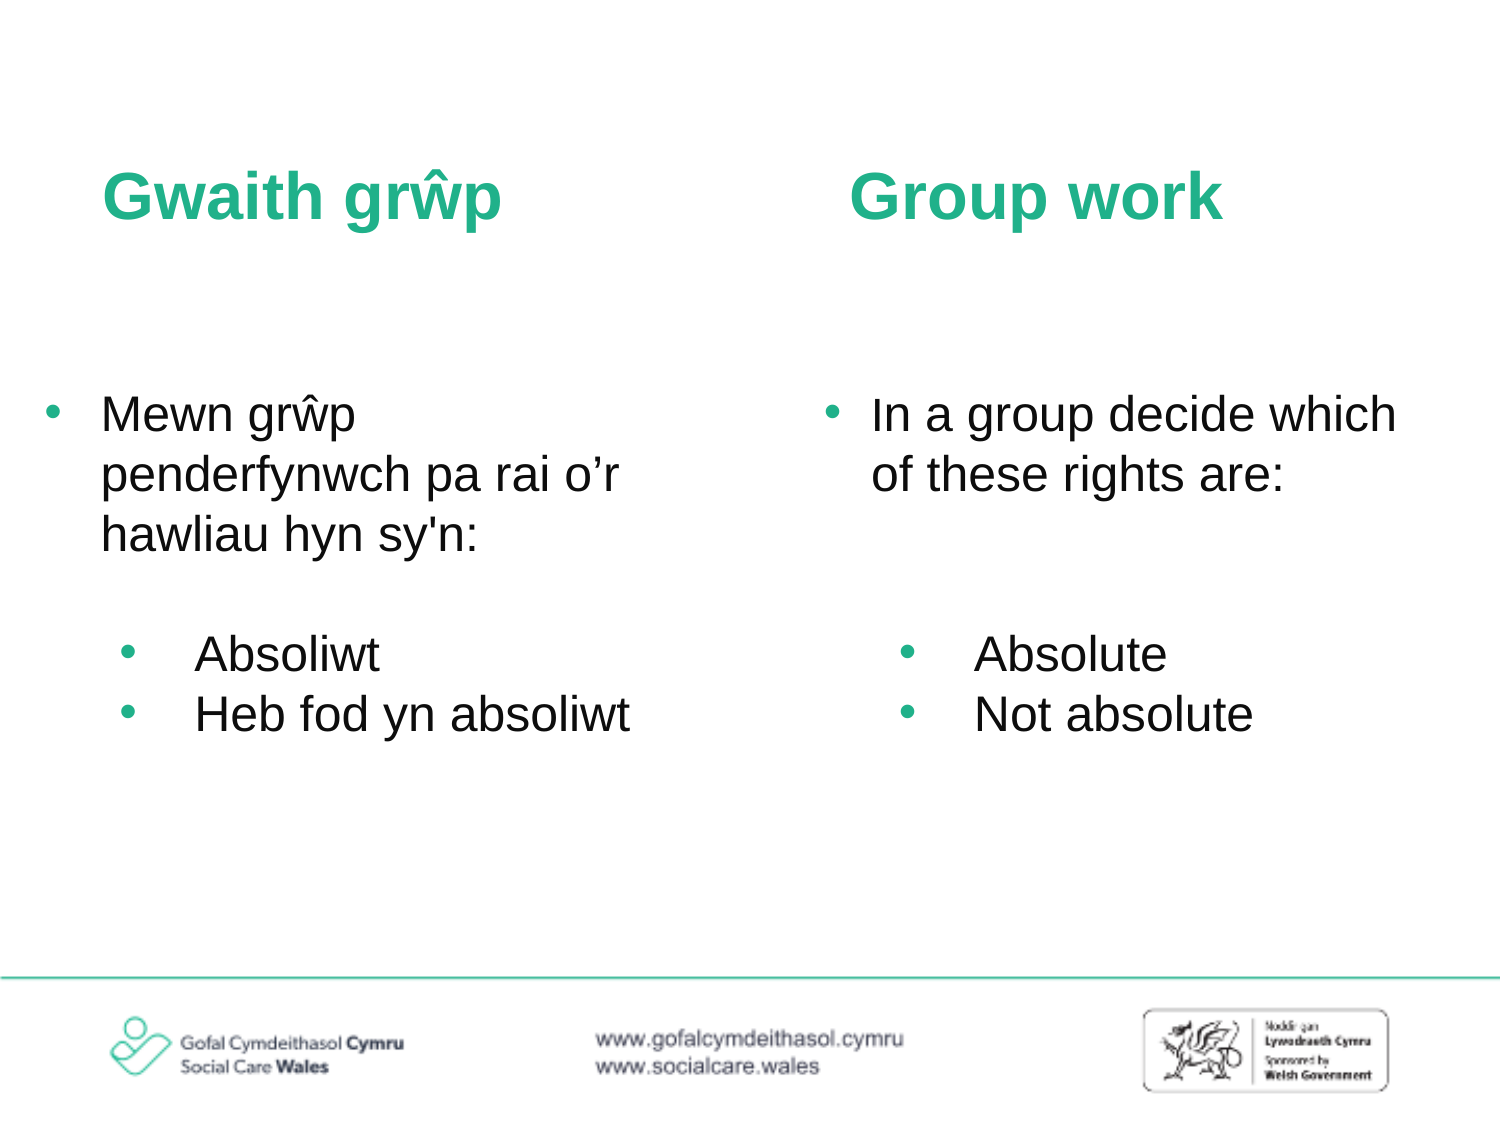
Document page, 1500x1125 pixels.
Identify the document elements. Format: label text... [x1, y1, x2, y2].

text_box Gwaith grŵp [87, 145, 585, 241]
text_box In a group decide which of these rights are: Absolute Not absolute [809, 373, 1459, 749]
picture [0, 975, 1500, 1125]
text_box Group work [834, 145, 1331, 241]
text_box Mewn grŵp penderfynwch pa rai o’r hawliau hyn sy'n: Absoliwt Heb fod yn absoliwt [29, 373, 671, 749]
